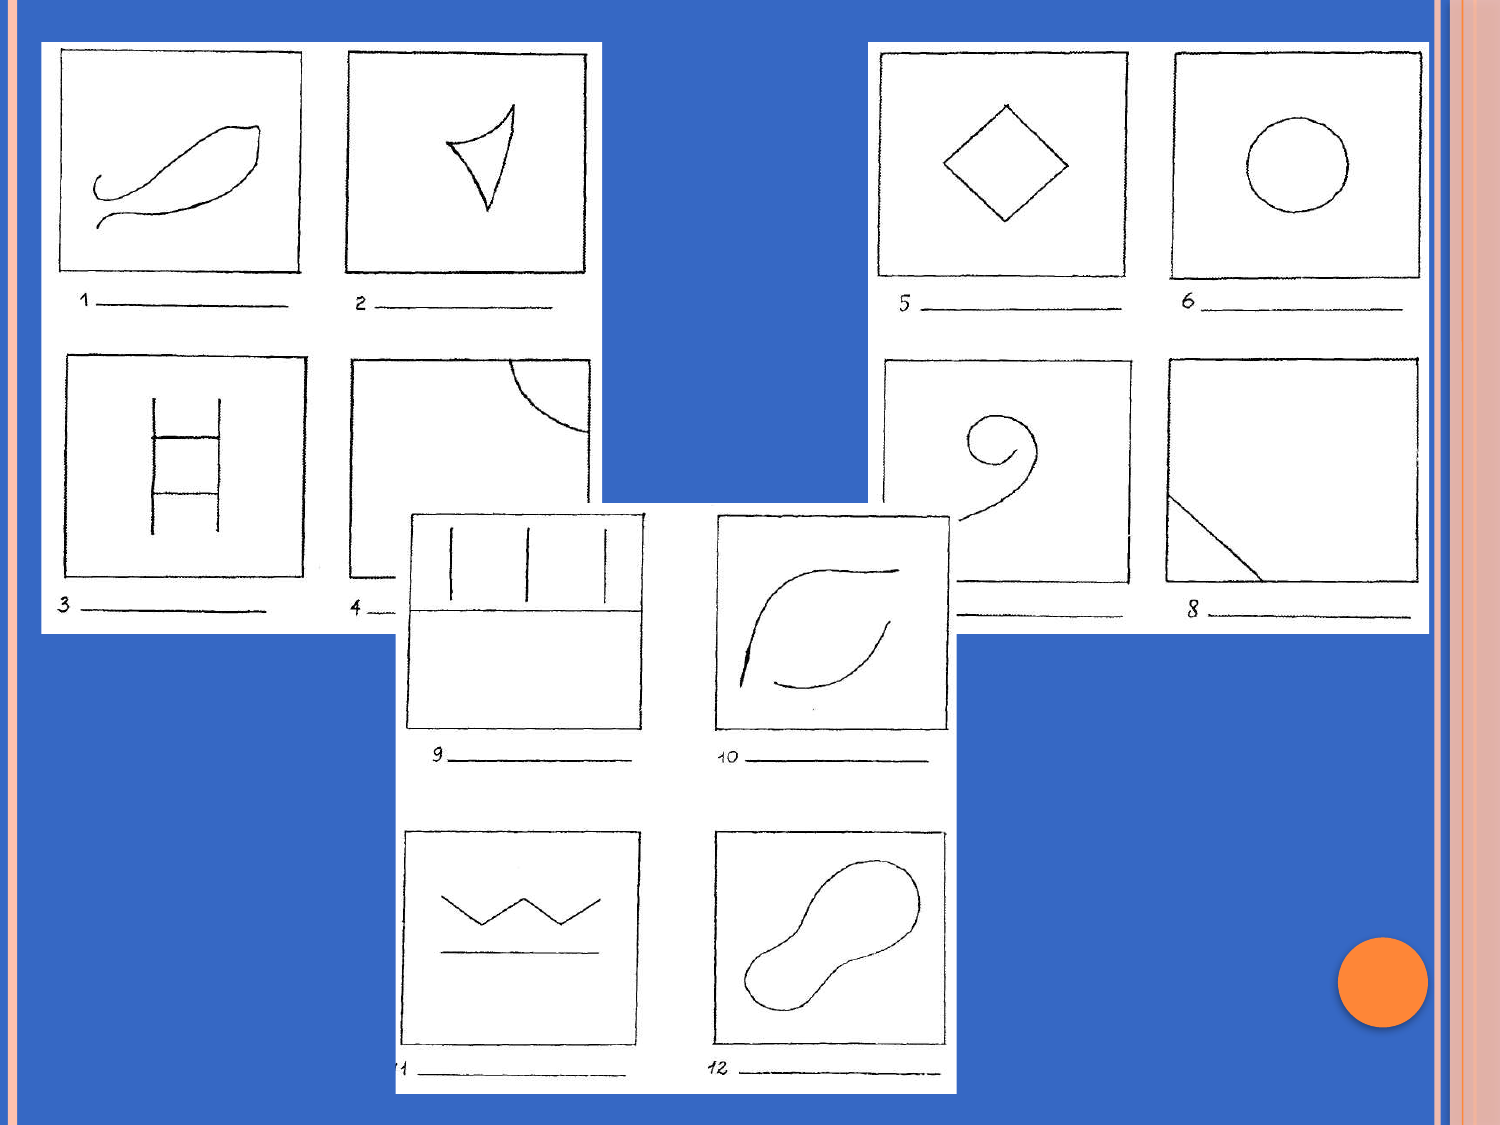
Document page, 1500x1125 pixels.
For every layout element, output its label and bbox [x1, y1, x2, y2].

picture [395, 42, 1430, 1095]
list [40, 42, 603, 634]
